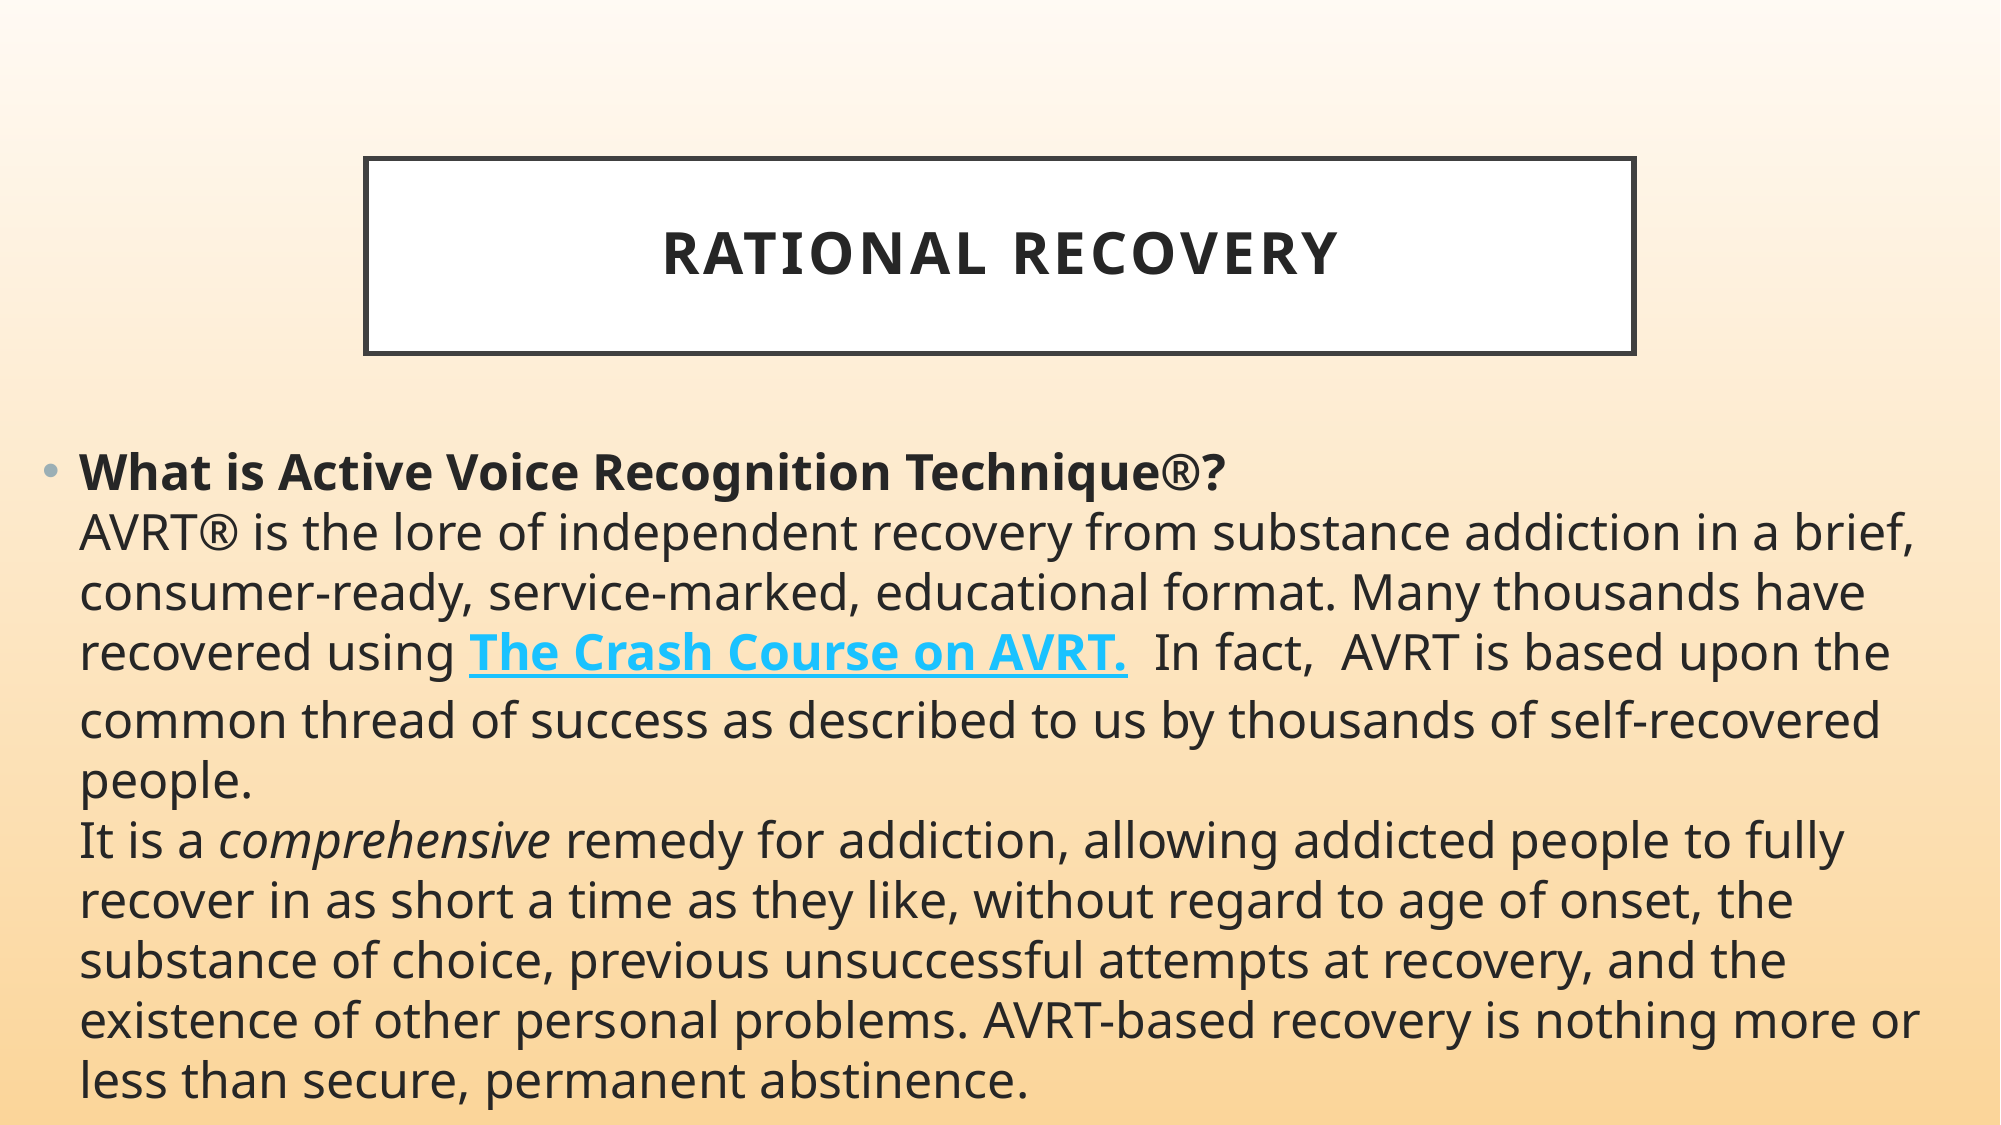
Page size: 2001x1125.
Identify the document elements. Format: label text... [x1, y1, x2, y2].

list What is Active Voice Recognition Technique®? AVRT® is the lore of independent recovery from substance addiction in a brief, consumer-ready, service-marked, educational format. Many thousands have recovered using The Crash Course on AVRT. In fact, AVRT is based upon the common thread of success as described to us by thousands of self-recovered people. It is a comprehensive remedy for addiction, allowing addicted people to fully recover in as short a time as they like, without regard to age of onset, the substance of choice, previous unsuccessful attempts at recovery, and the existence of other personal problems. AVRT-based recovery is nothing more or less than secure, permanent abstinence. [27, 432, 1988, 1071]
title RATIONAL RECOVERY [363, 156, 1637, 356]
